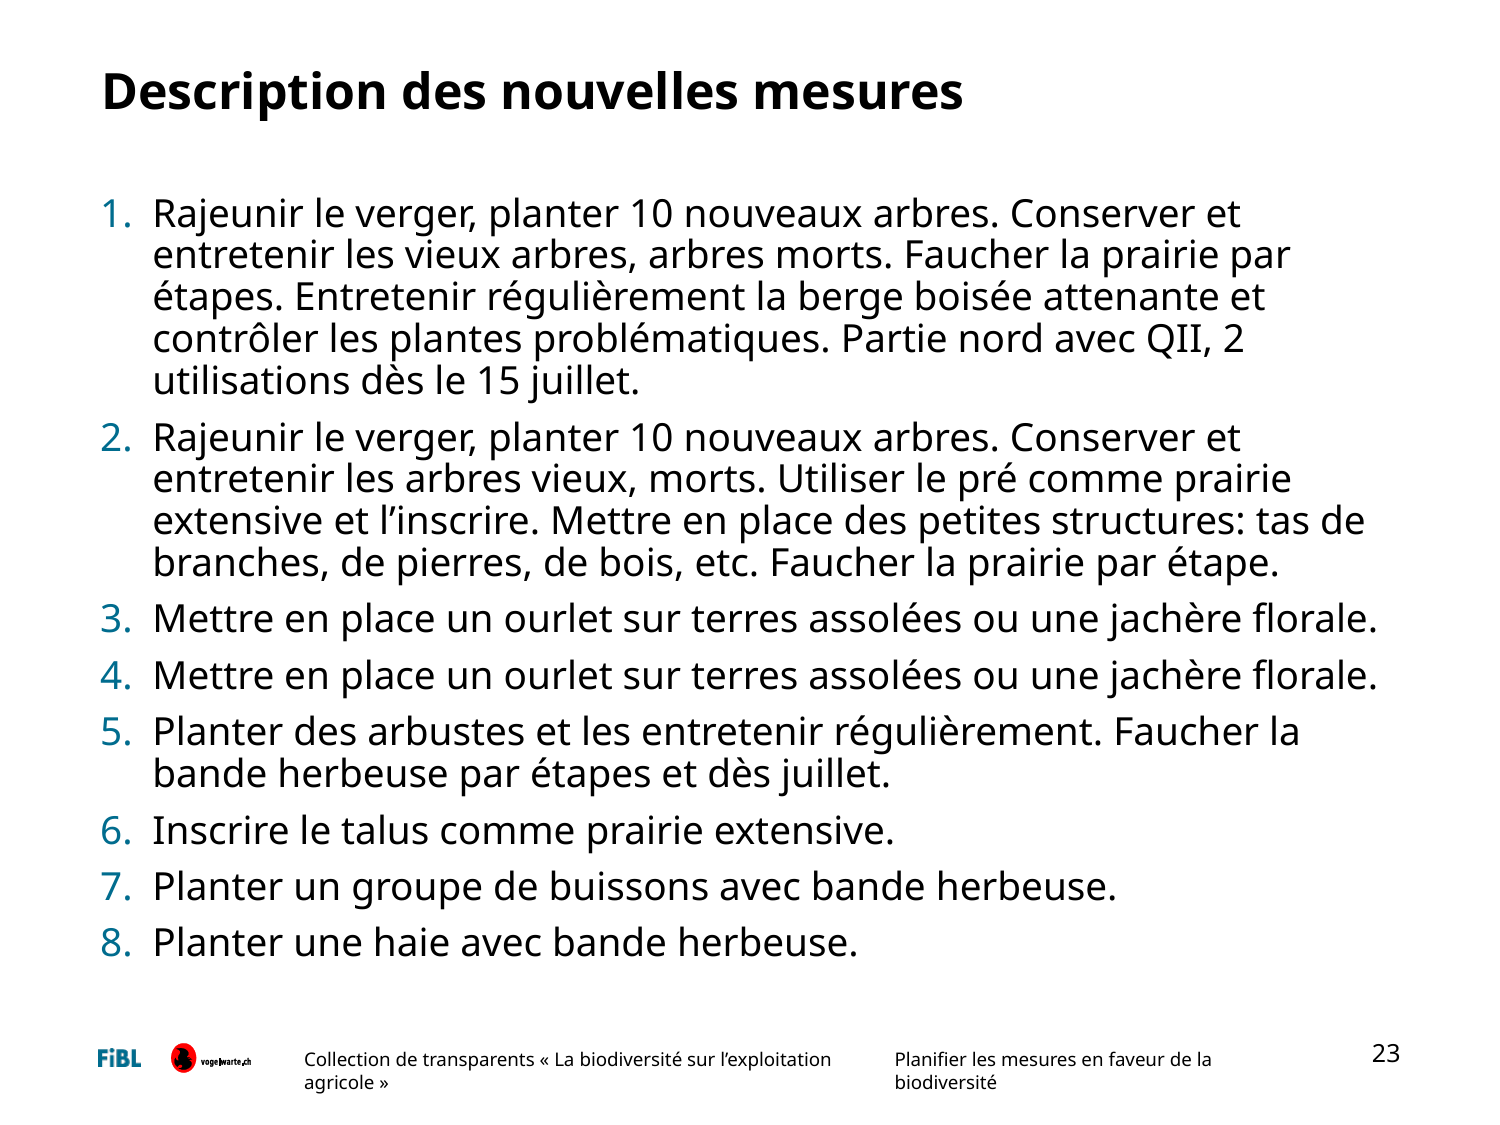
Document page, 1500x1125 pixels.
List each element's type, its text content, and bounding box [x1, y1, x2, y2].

picture [98, 1048, 141, 1067]
slide_number 23 [1270, 1020, 1401, 1080]
list Rajeunir le verger, planter 10 nouveaux arbres. Conserver et entretenir les vieux arbres, arbres morts. Faucher la prairie par étapes. Entretenir régulièrement la berge boisée attenante et contrôler les plantes problématiques. Partie nord avec QII, 2 utilisations dès le 15 juillet. Rajeunir le verger, planter 10 nouveaux arbres. Conserver et entretenir les arbres vieux, morts. Utiliser le pré comme prairie extensive et l’inscrire. Mettre en place des petites structures: tas de branches, de pierres, de bois, etc. Faucher la prairie par étape. Mettre en place un ourlet sur terres assolées ou une jachère florale. Mettre en place un ourlet sur terres assolées ou une jachère florale. Planter des arbustes et les entretenir régulièrement. Faucher la bande herbeuse par étapes et dès juillet. Inscrire le talus comme prairie extensive. Planter un groupe de buissons avec bande herbeuse. Planter une haie avec bande herbeuse. [100, 193, 1400, 1035]
title Description des nouvelles mesures [101, 66, 1399, 170]
